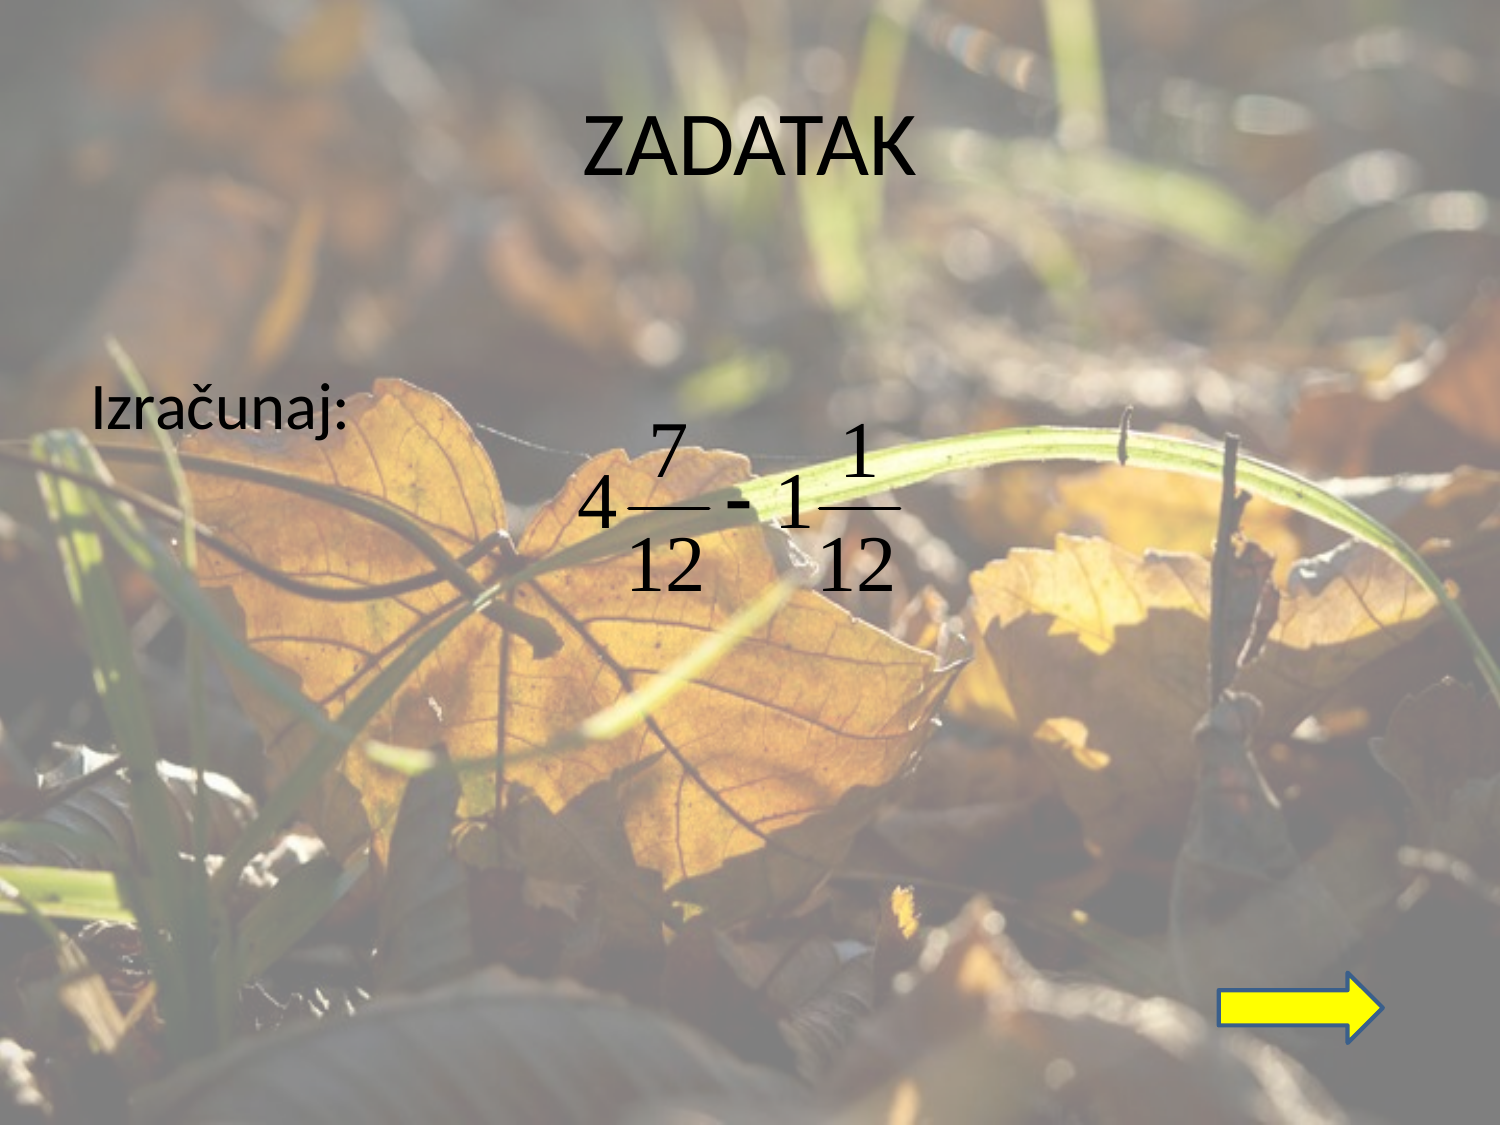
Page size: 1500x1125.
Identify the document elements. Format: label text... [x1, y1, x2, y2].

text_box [564, 401, 915, 610]
text_box [1216, 970, 1385, 1045]
title ZADATAK [75, 45, 1425, 233]
list Izračunaj: [75, 262, 1425, 1005]
